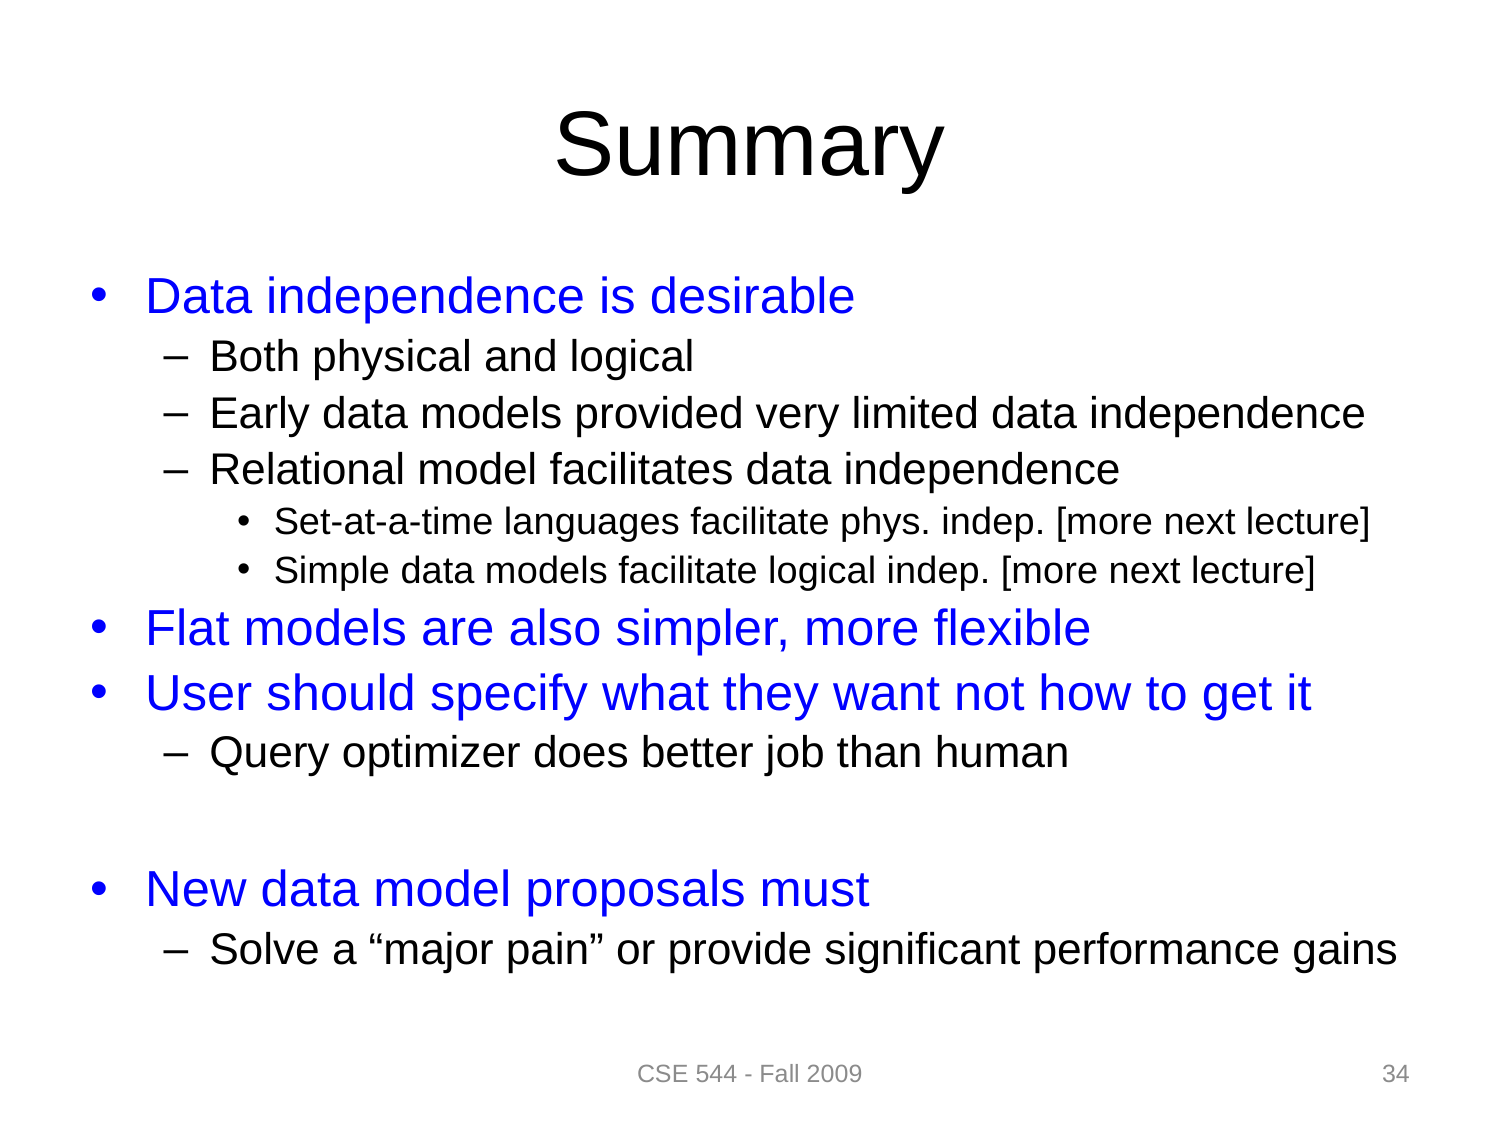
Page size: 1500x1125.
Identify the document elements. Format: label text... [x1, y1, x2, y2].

slide_number 34 [1074, 1042, 1425, 1103]
list Data independence is desirable Both physical and logical Early data models provided very limited data independence Relational model facilitates data independence Set-at-a-time languages facilitate phys. indep. [more next lecture] Simple data models facilitate logical indep. [more next lecture] Flat models are also simpler, more flexible User should specify what they want not how to get it Query optimizer does better job than human New data model proposals must Solve a “major pain” or provide significant performance gains [75, 262, 1425, 1005]
title Summary [75, 45, 1425, 233]
footer CSE 544 - Fall 2009 [506, 1049, 994, 1096]
